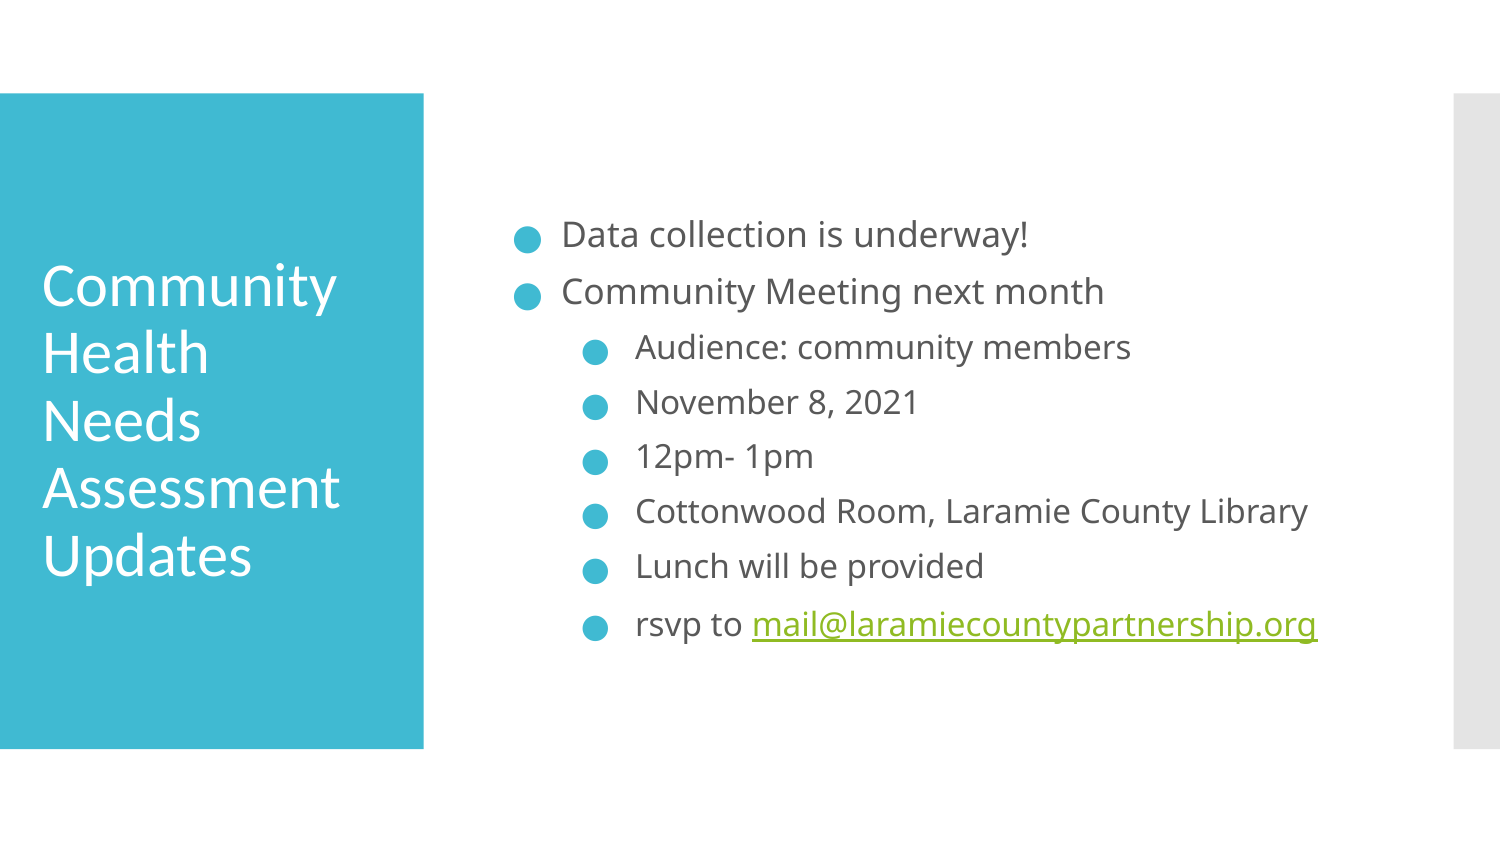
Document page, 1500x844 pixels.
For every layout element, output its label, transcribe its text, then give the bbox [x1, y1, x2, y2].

list Data collection is underway! Community Meeting next month Audience: community members November 8, 2021 12pm- 1pm Cottonwood Room, Laramie County Library Lunch will be provided rsvp to mail@laramiecountypartnership.org [473, 147, 1374, 751]
title Community Health Needs Assessment Updates [31, 138, 394, 705]
